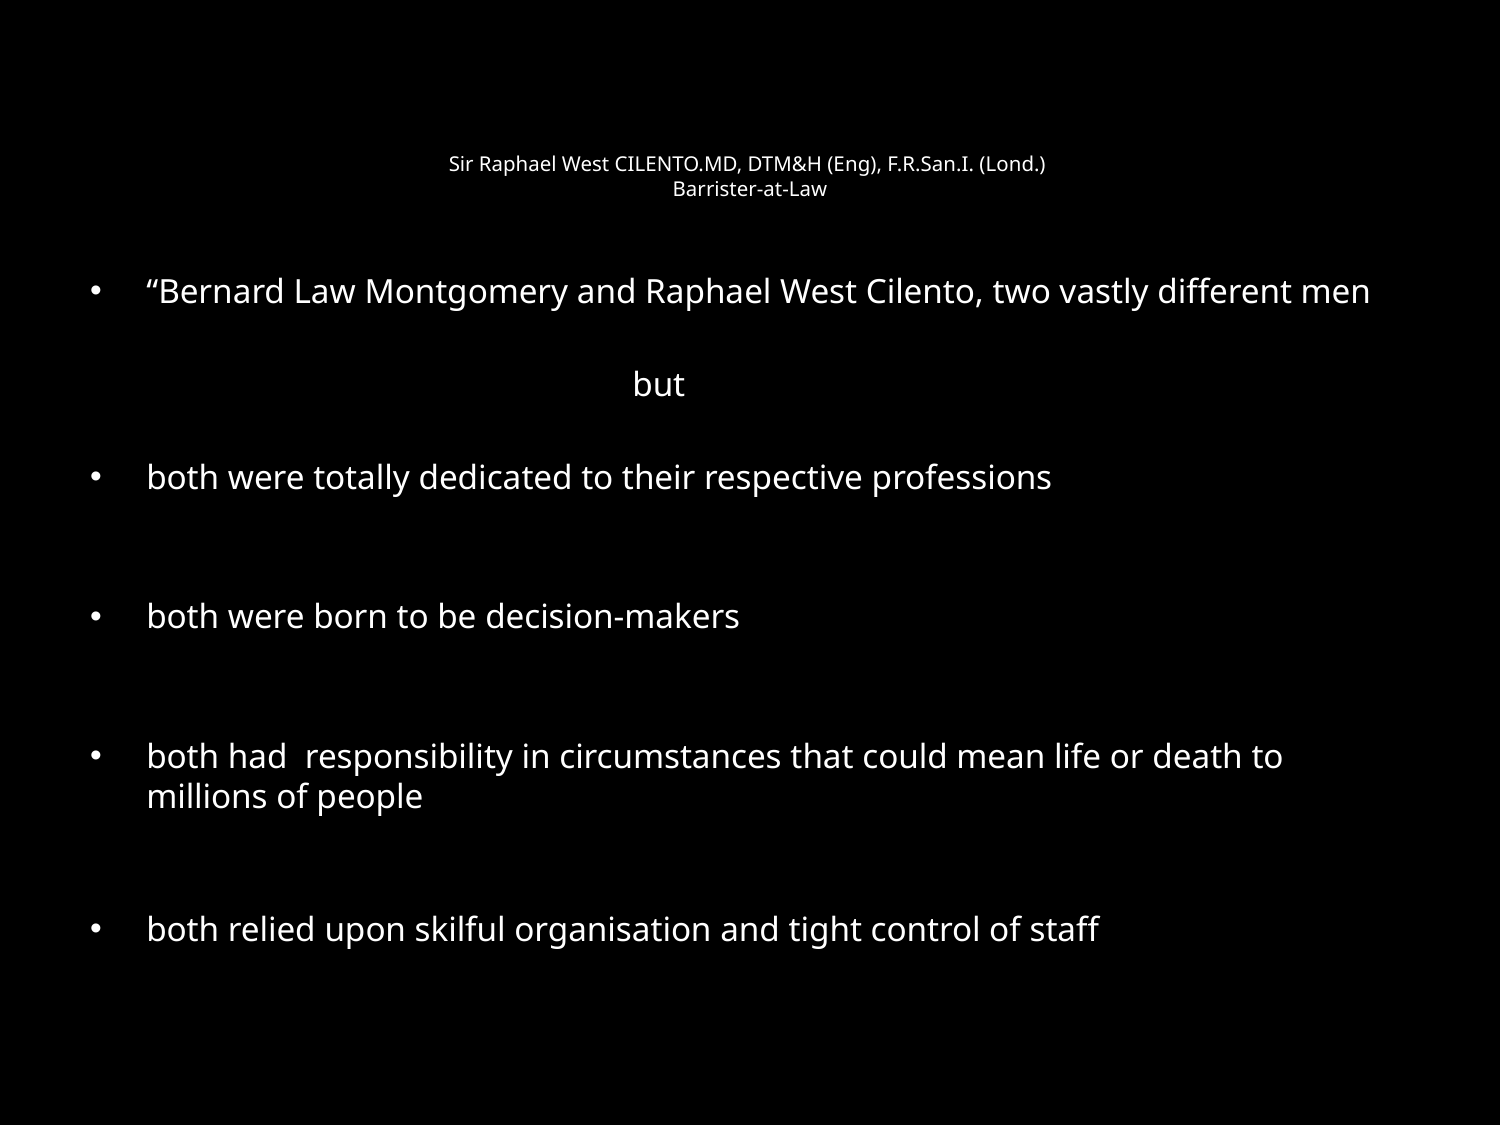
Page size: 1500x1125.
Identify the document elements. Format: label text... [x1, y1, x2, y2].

title Sir Raphael West CILENTO.MD, DTM&H (Eng), F.R.San.I. (Lond.) Barrister-at-Law [74, 44, 1426, 233]
list “Bernard Law Montgomery and Raphael West Cilento, two vastly different men but both were totally dedicated to their respective professions both were born to be decision-makers both had responsibility in circumstances that could mean life or death to millions of people both relied upon skilful organisation and tight control of staff [74, 262, 1426, 1006]
